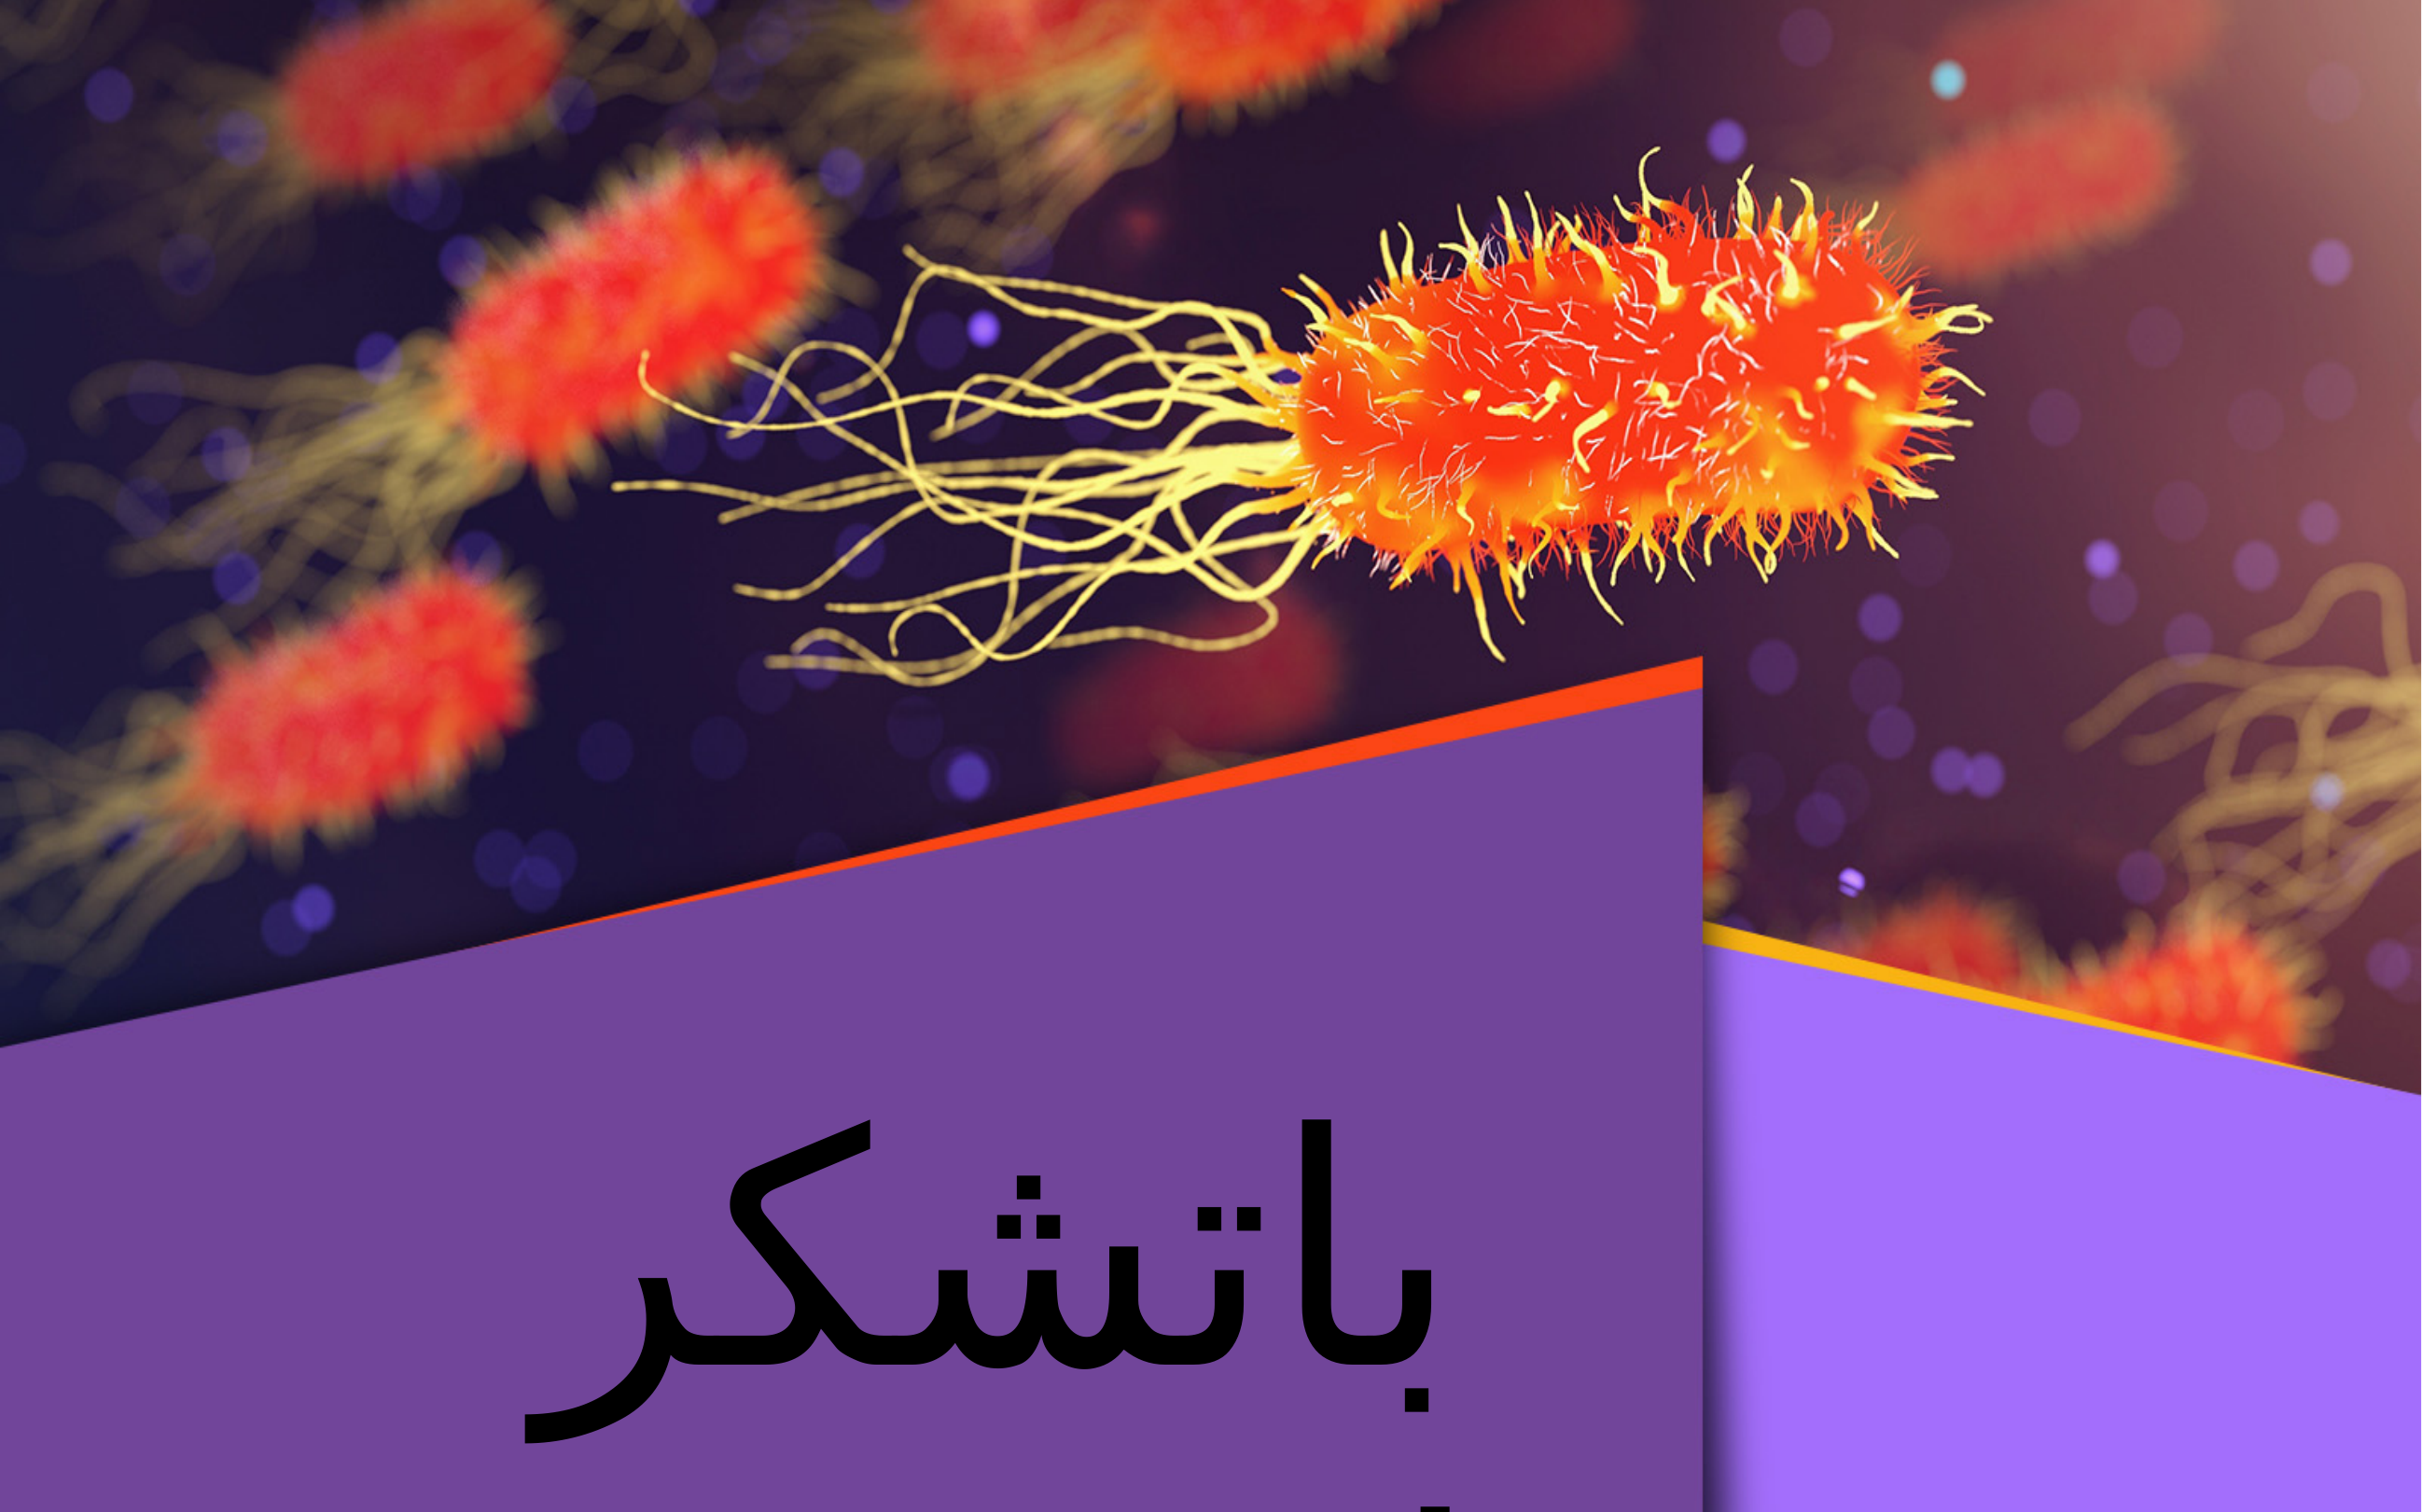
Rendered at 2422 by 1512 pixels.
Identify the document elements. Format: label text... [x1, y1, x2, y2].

picture [0, 0, 2422, 1512]
text_box باتشکر از دقت نظر شما [369, 1035, 1632, 1512]
